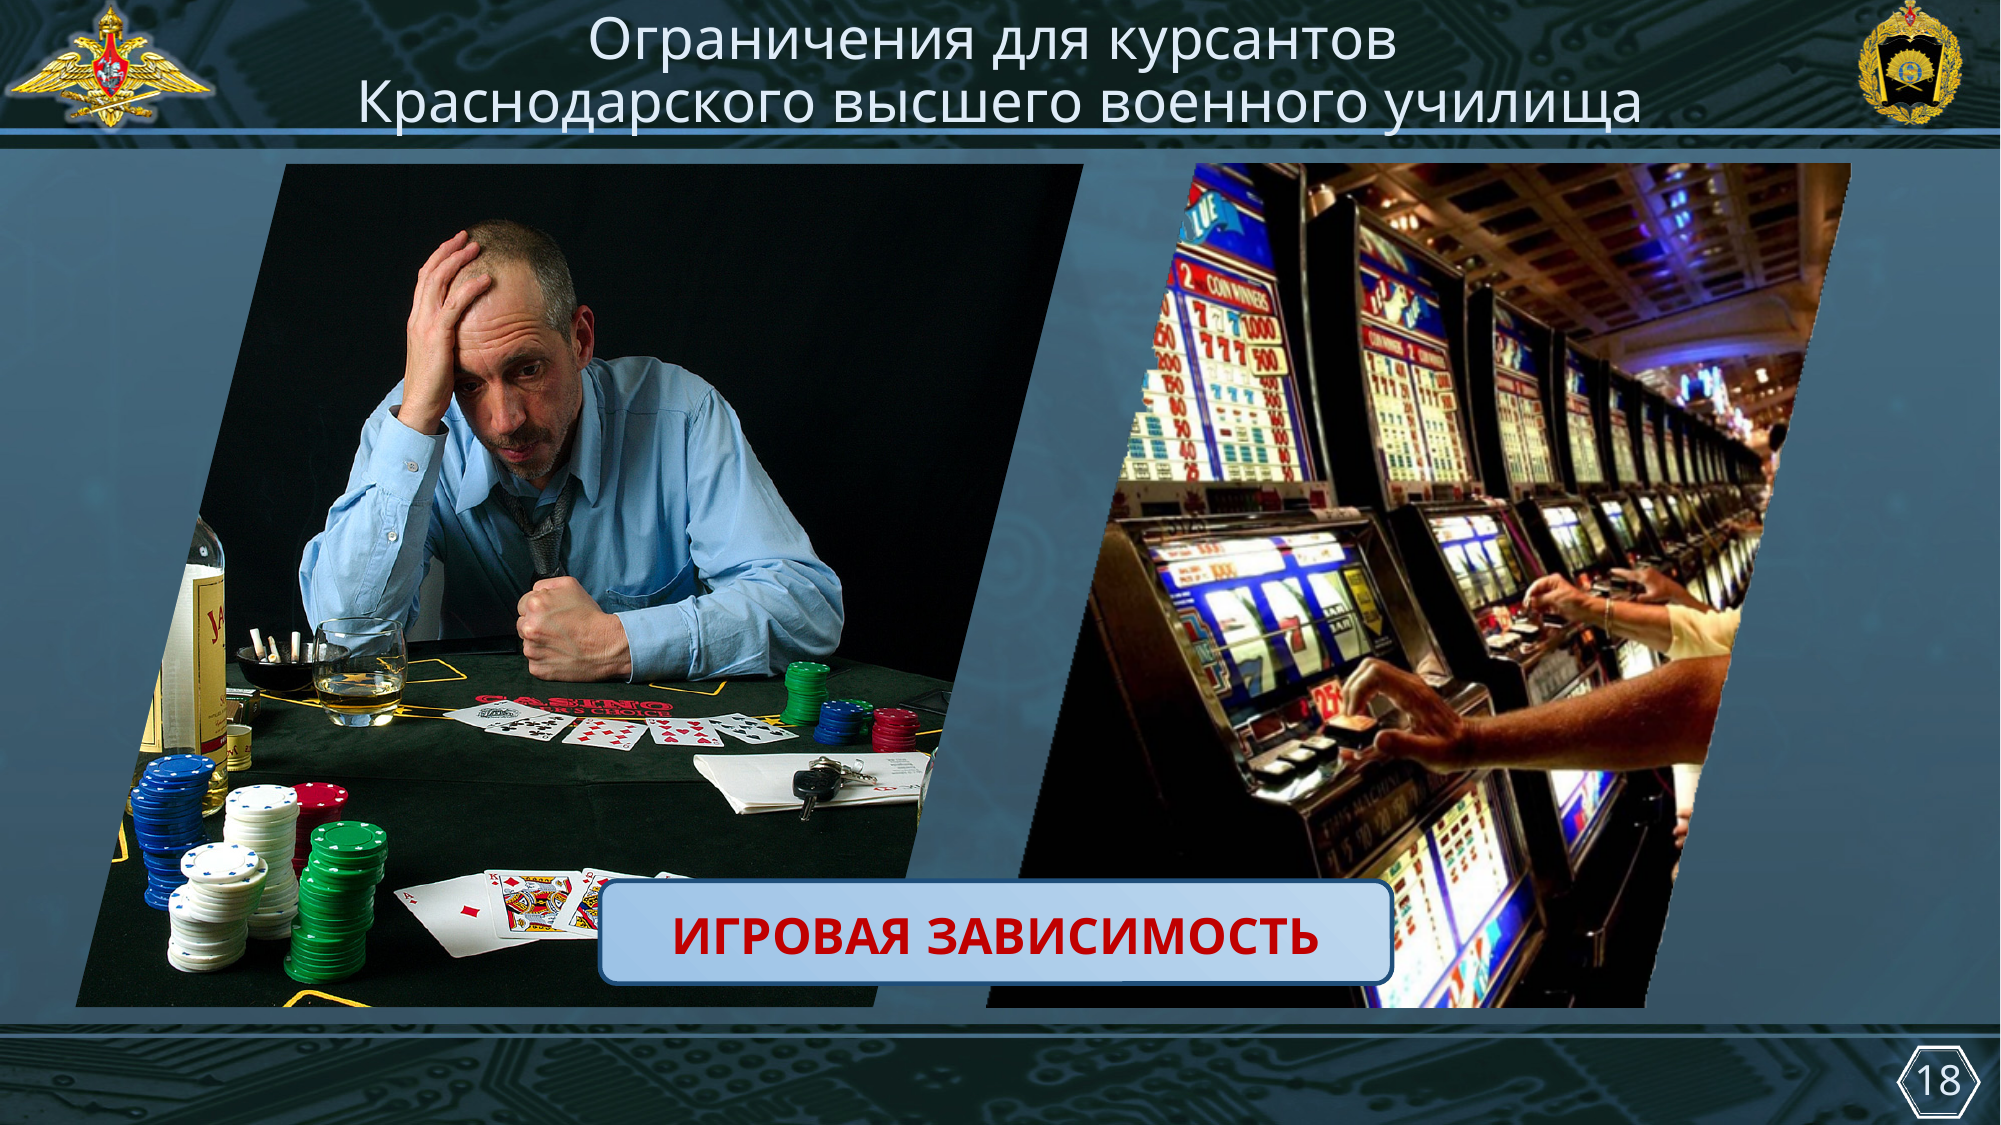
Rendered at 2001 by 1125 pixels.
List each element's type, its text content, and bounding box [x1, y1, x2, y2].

picture [0, 0, 2001, 1125]
text_box Ограничения для курсантов Краснодарского высшего военного училища [0, 1, 2000, 143]
